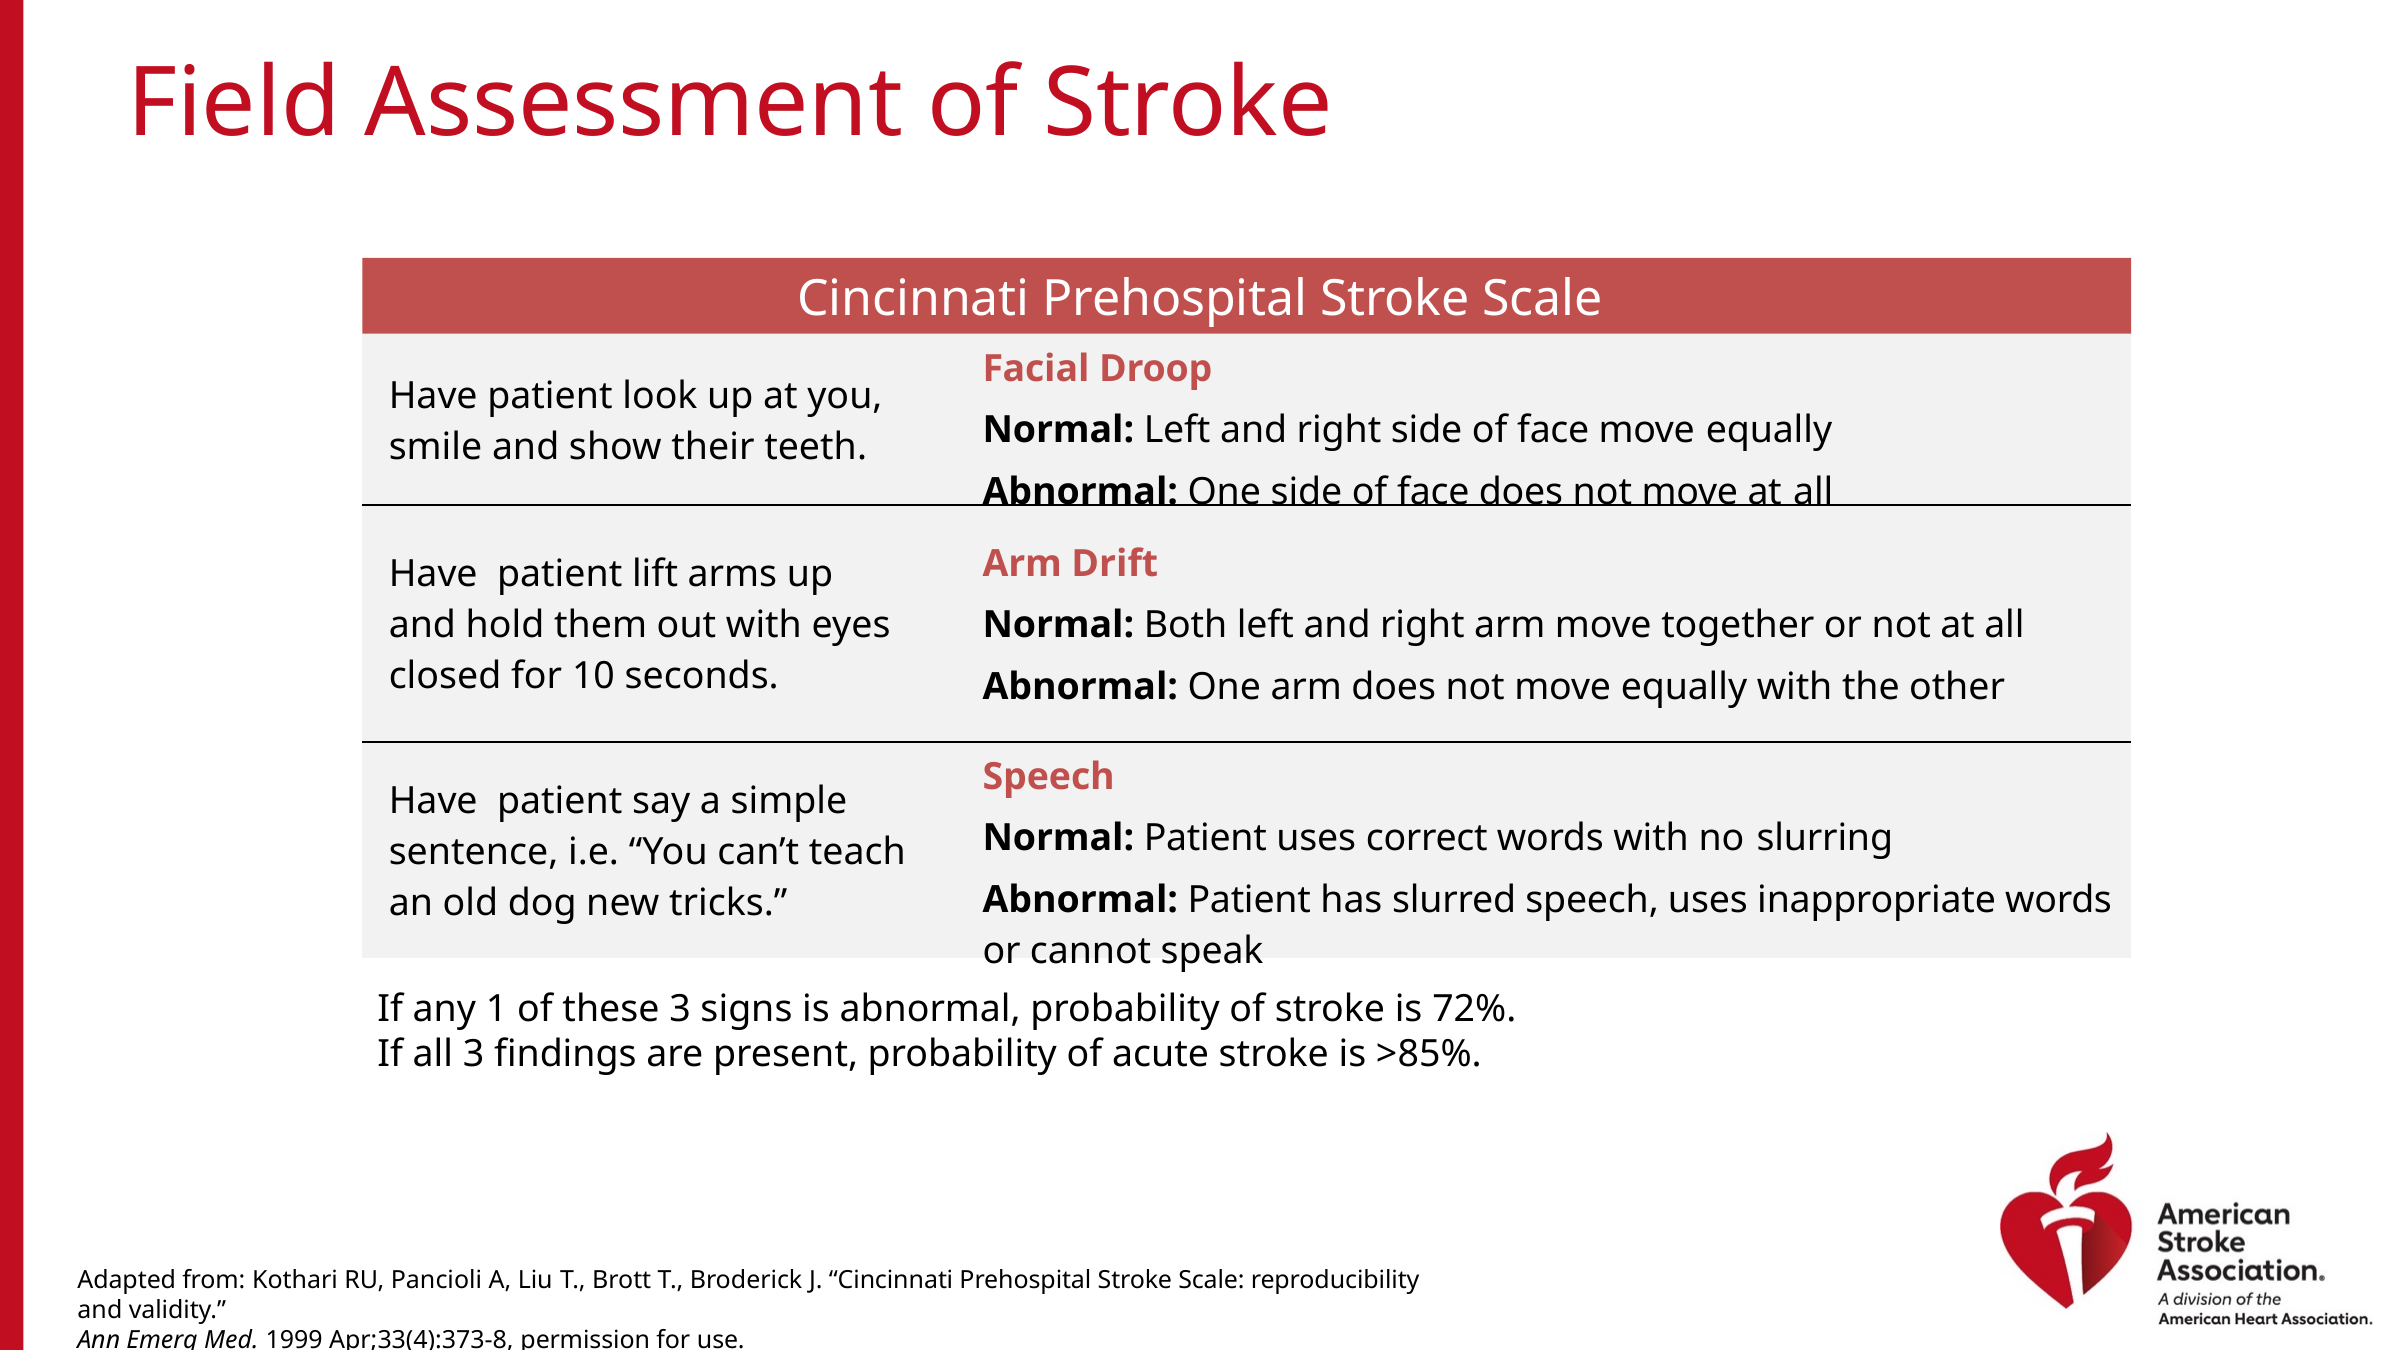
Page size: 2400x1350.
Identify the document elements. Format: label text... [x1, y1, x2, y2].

table_header Facial Droop Normal: Left and right side of face move equally Abnormal: One side of face does not move at all [975, 334, 2131, 504]
text_box If any 1 of these 3 signs is abnormal, probability of stroke is 72%. If all 3 findings are present, probability of acute stroke is >85%. [362, 976, 2138, 1082]
table_cell Have patient say a simple sentence, i.e. “You can’t teach an old dog new tricks.” [362, 743, 975, 958]
picture [2000, 1132, 2373, 1325]
title Field Assessment of Stroke [125, 50, 1833, 278]
table_cell Speech Normal: Patient uses correct words with no slurring Abnormal: Patient has slurred speech, uses inappropriate words or cannot speak [975, 743, 2131, 958]
table_header Have patient look up at you, smile and show their teeth. [362, 334, 975, 504]
table_cell Have patient lift arms up and hold them out with eyes closed for 10 seconds. [362, 506, 975, 741]
table_cell Arm Drift Normal: Both left and right arm move together or not at all Abnormal: One arm does not move equally with the other [975, 506, 2131, 741]
text_box Cincinnati Prehospital Stroke Scale [599, 257, 1800, 333]
text_box [361, 257, 2132, 335]
text_box Adapted from: Kothari RU, Pancioli A, Liu T., Brott T., Broderick J. “Cincinnati Prehospital Stroke Scale: reproducibility and validity.” Ann Emerg Med. 1999 Apr;33(4):373-8, permission for use. [74, 1261, 1429, 1350]
